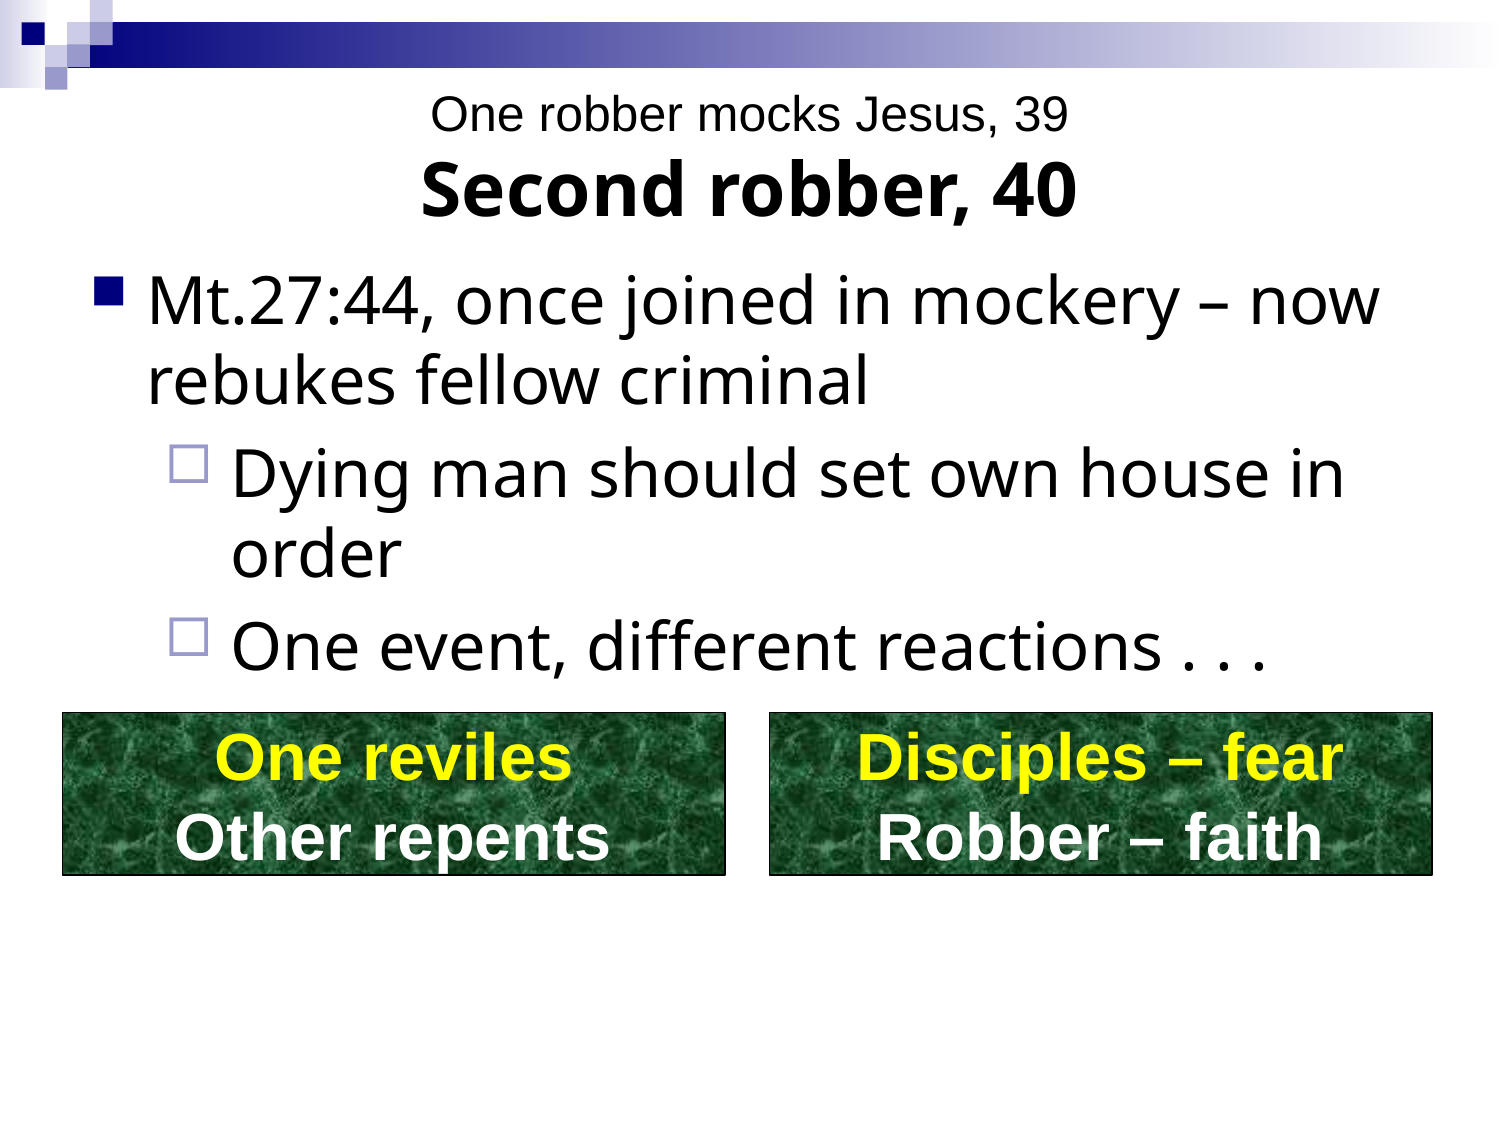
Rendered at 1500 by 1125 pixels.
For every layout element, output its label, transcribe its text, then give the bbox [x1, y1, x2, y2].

text_box One reviles Other repents [62, 712, 725, 875]
title One robber mocks Jesus, 39 Second robber, 40 [75, 75, 1425, 238]
list Mt.27:44, once joined in mockery – now rebukes fellow criminal Dying man should set own house in order One event, different reactions . . . [75, 249, 1425, 1075]
text_box Disciples – fear Robber – faith [769, 712, 1433, 875]
